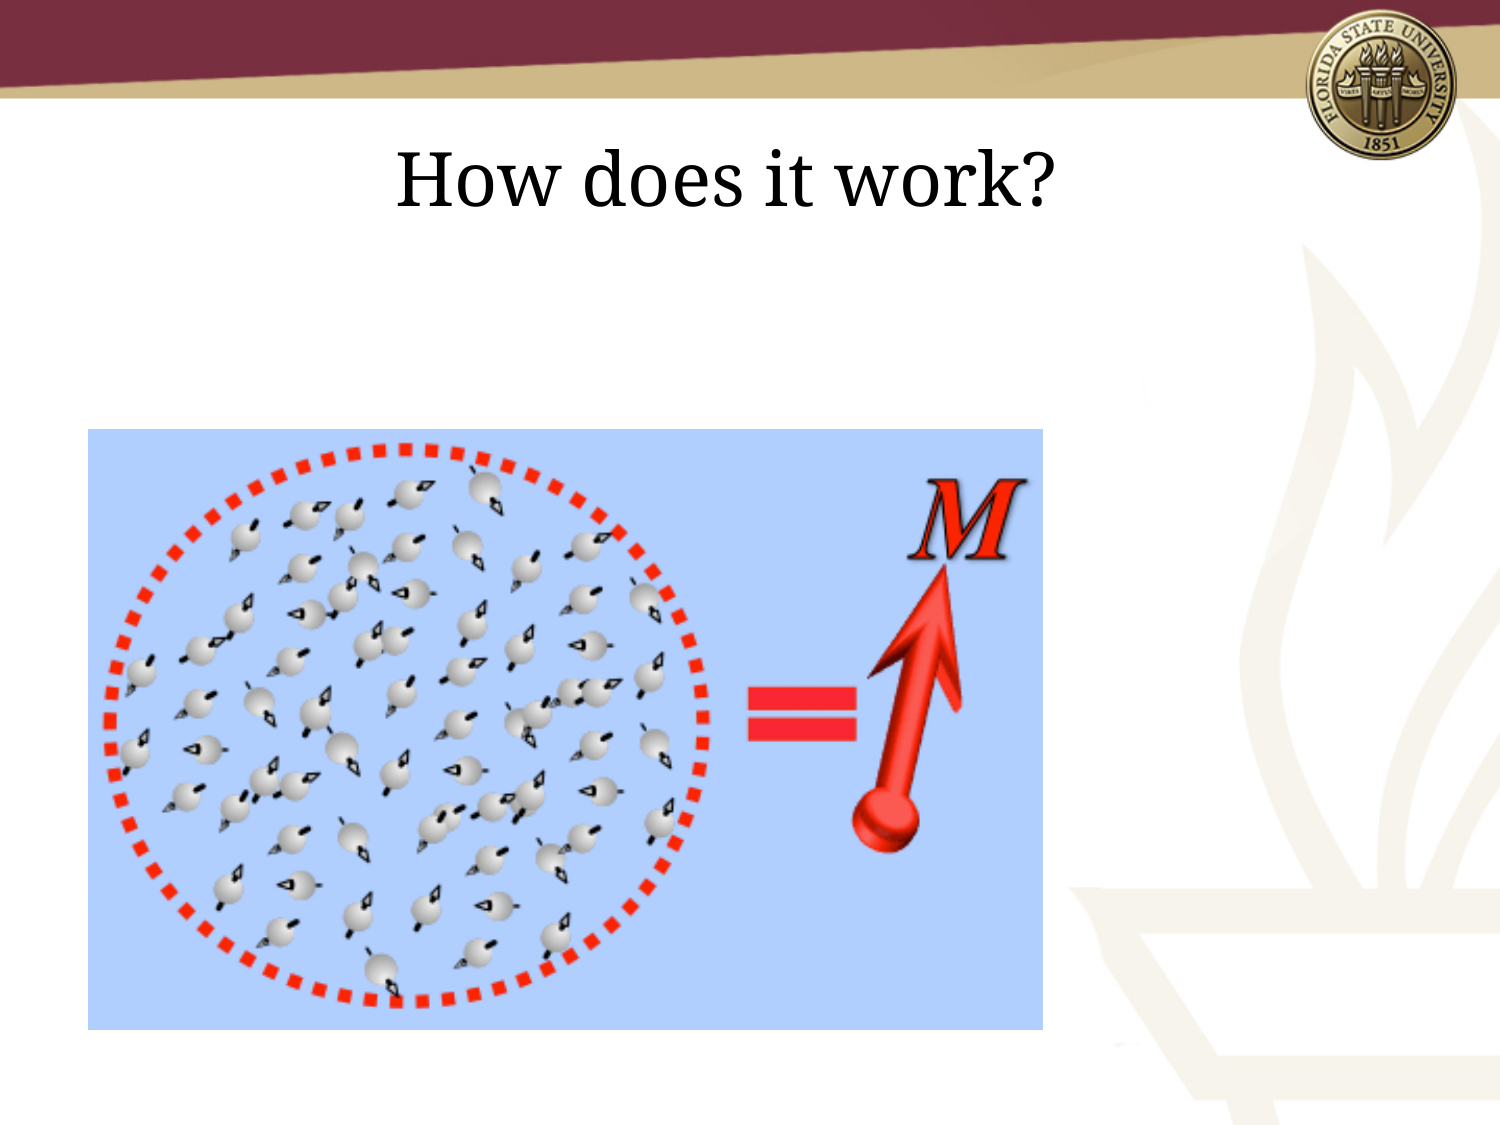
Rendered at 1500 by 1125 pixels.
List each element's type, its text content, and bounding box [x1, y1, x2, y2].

text_box How does it work? [362, 87, 1091, 277]
picture [0, 0, 1500, 1125]
text_box Net Magnetization (M) [69, 287, 1420, 1030]
